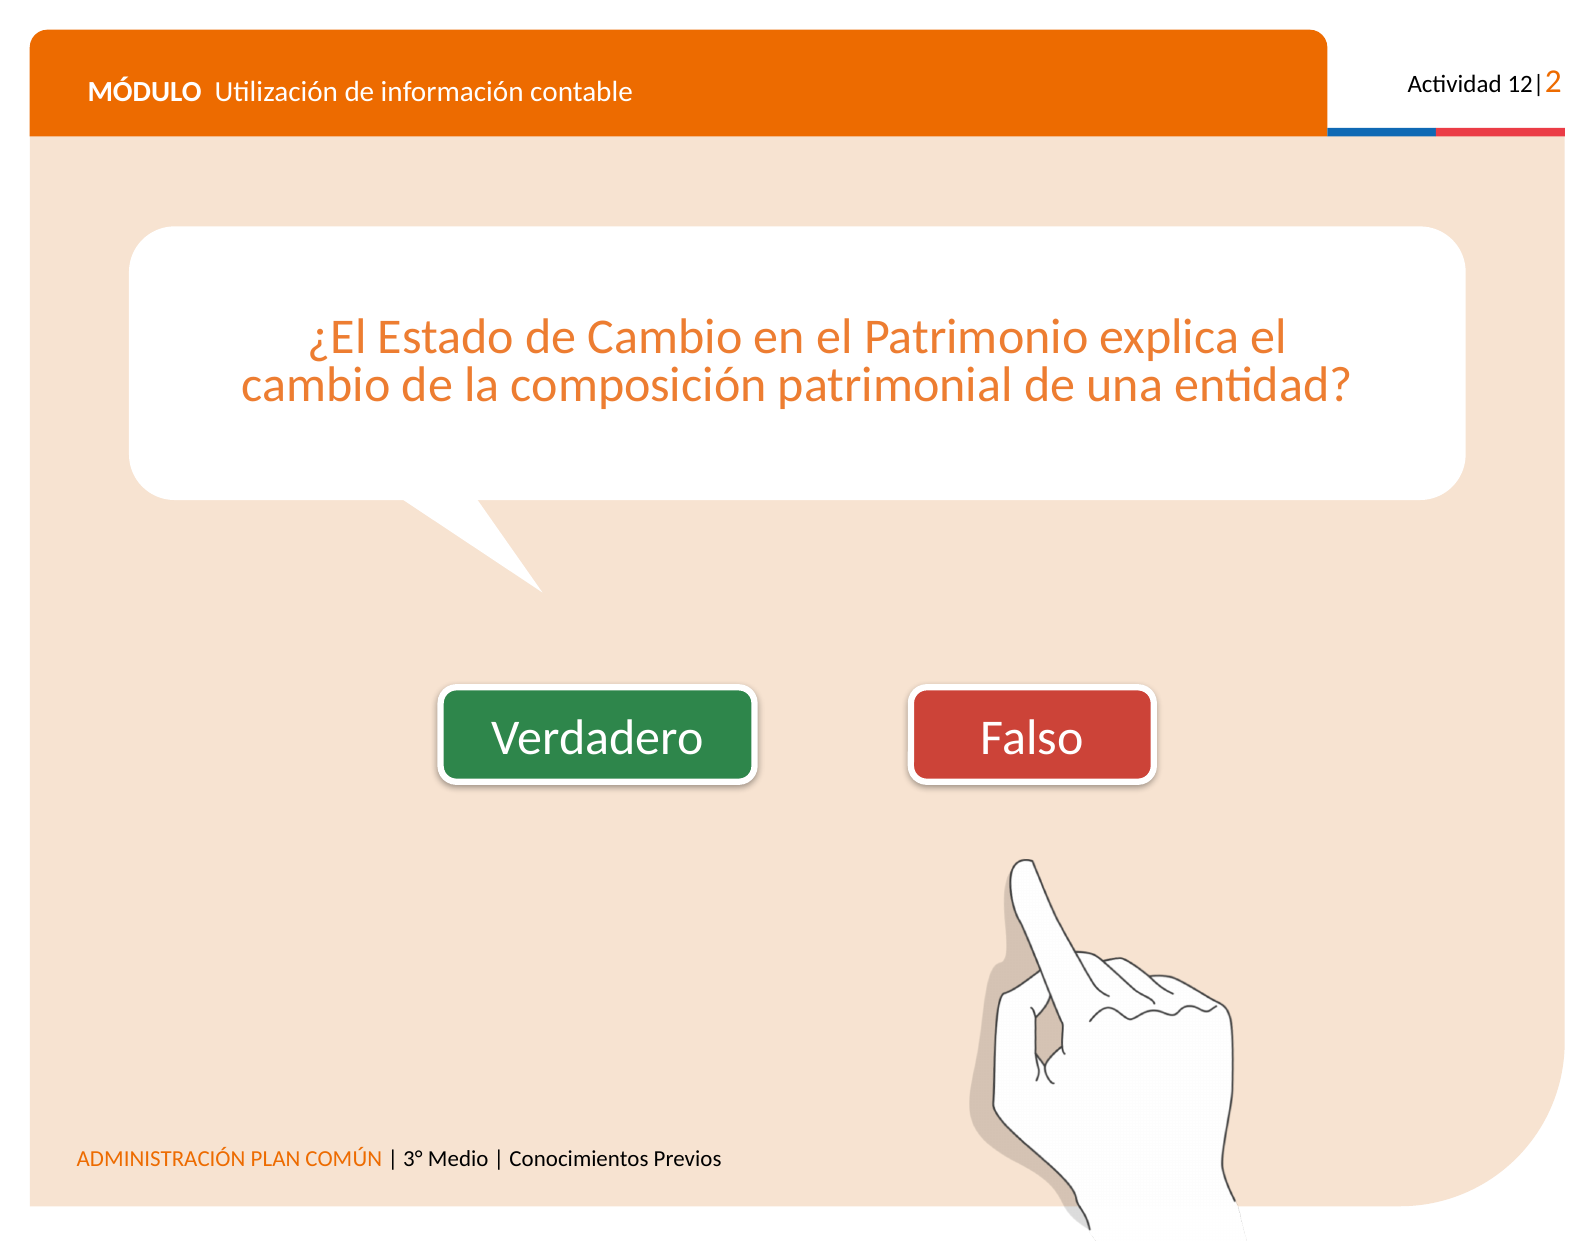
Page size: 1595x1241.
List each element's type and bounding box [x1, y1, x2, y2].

picture [926, 824, 1318, 1241]
text_box [440, 687, 1154, 782]
text_box [128, 226, 1466, 564]
